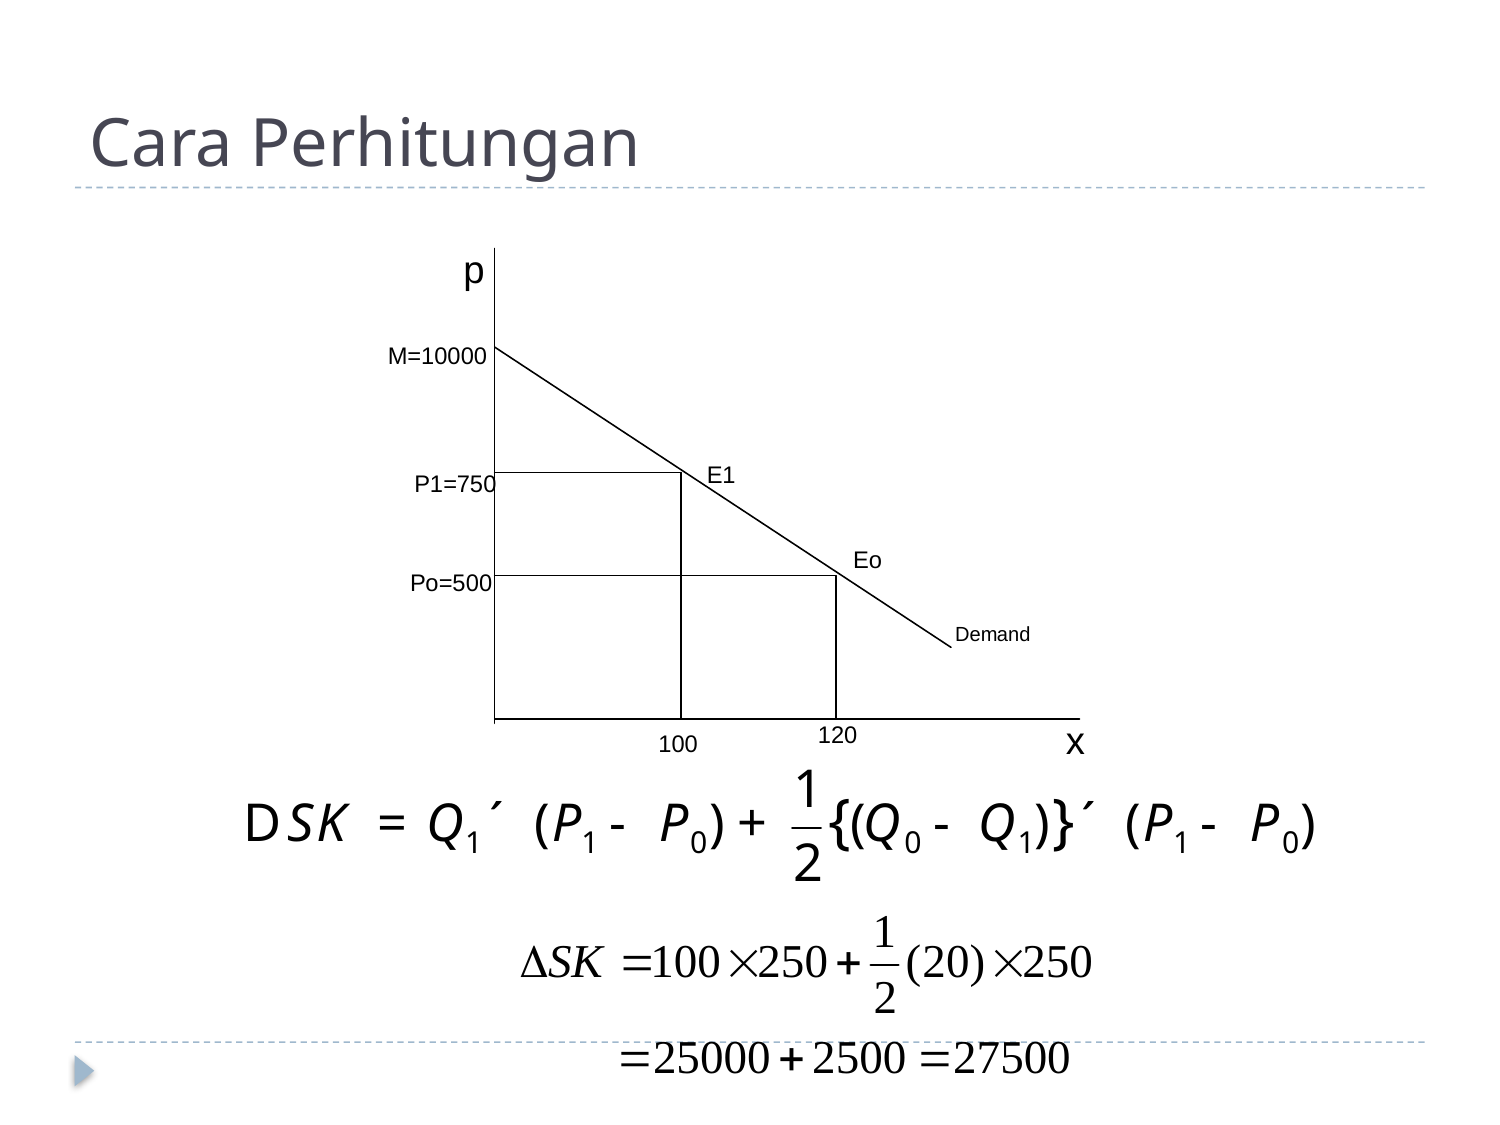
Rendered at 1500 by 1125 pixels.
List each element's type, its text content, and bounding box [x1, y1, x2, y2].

title Cara Perhitungan [75, 24, 1425, 188]
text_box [237, 762, 1326, 894]
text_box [386, 245, 1087, 762]
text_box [512, 899, 1101, 1096]
